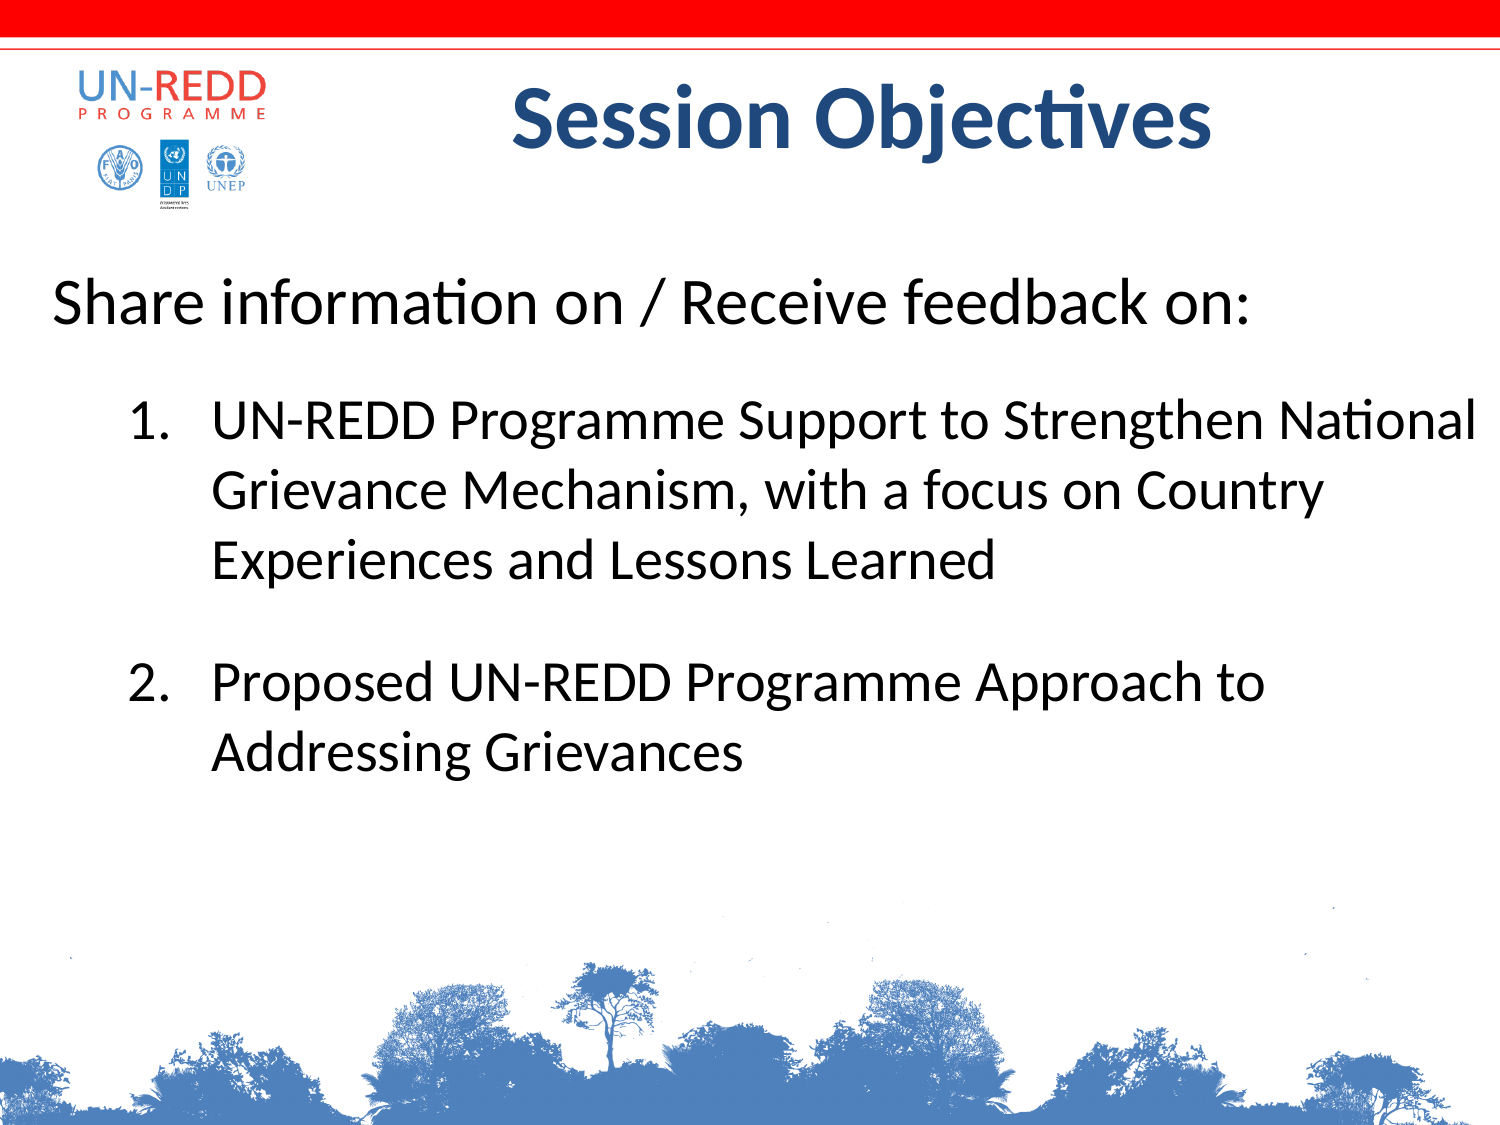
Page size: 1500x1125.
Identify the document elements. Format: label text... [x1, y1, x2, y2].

picture [75, 64, 275, 215]
subtitle Share information on / Receive feedback on: UN-REDD Programme Support to Strengthen National Grievance Mechanism, with a focus on Country Experiences and Lessons Learned Proposed UN-REDD Programme Approach to Addressing Grievances [37, 249, 1500, 1038]
title Session Objectives [225, 50, 1500, 188]
picture [0, 821, 1500, 1125]
